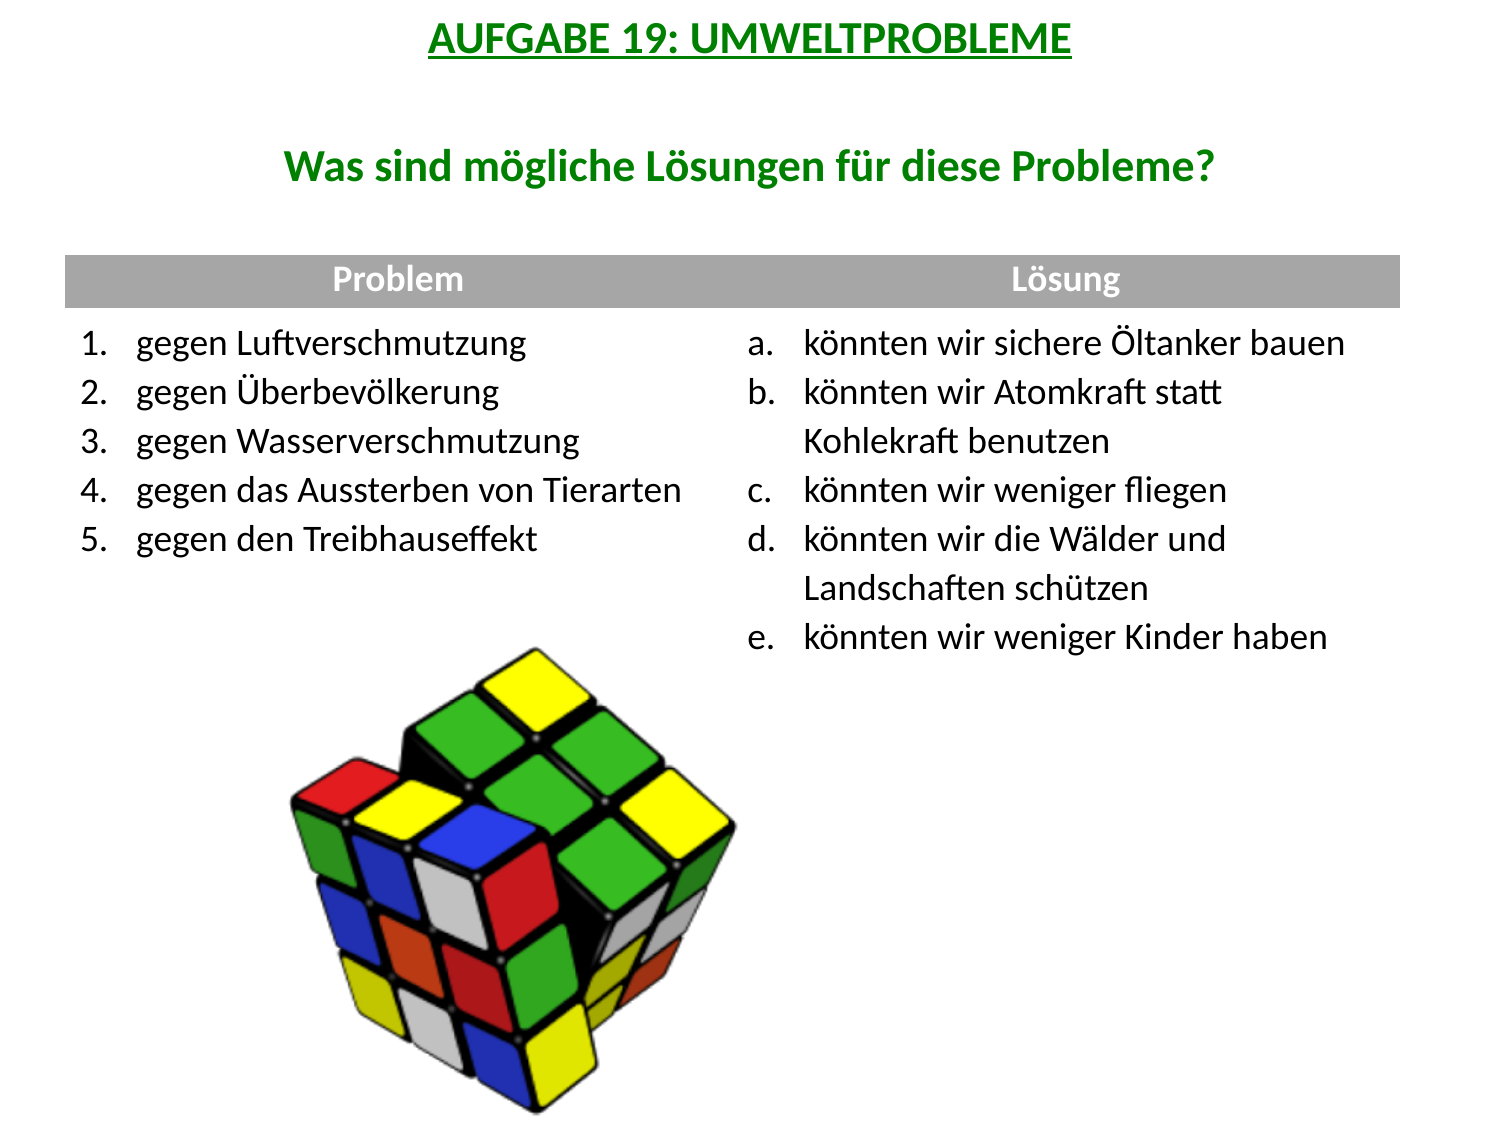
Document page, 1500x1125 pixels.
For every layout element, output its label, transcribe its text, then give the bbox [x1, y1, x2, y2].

picture [277, 637, 747, 1125]
table_cell könnten wir sichere Öltanker bauen könnten wir Atomkraft statt Kohlekraft benutzen könnten wir weniger fliegen könnten wir die Wälder und Landschaften schützen könnten wir weniger Kinder haben [732, 308, 1400, 666]
table_header Problem [65, 255, 732, 308]
table_cell gegen Luftverschmutzung gegen Überbevölkerung gegen Wasserverschmutzung gegen das Aussterben von Tierarten gegen den Treibhauseffekt [65, 308, 732, 666]
table_header Lösung [732, 255, 1400, 308]
list AUFGABE 19: UMWELTPROBLEME Was sind mögliche Lösungen für diese Probleme? [0, 0, 1500, 232]
